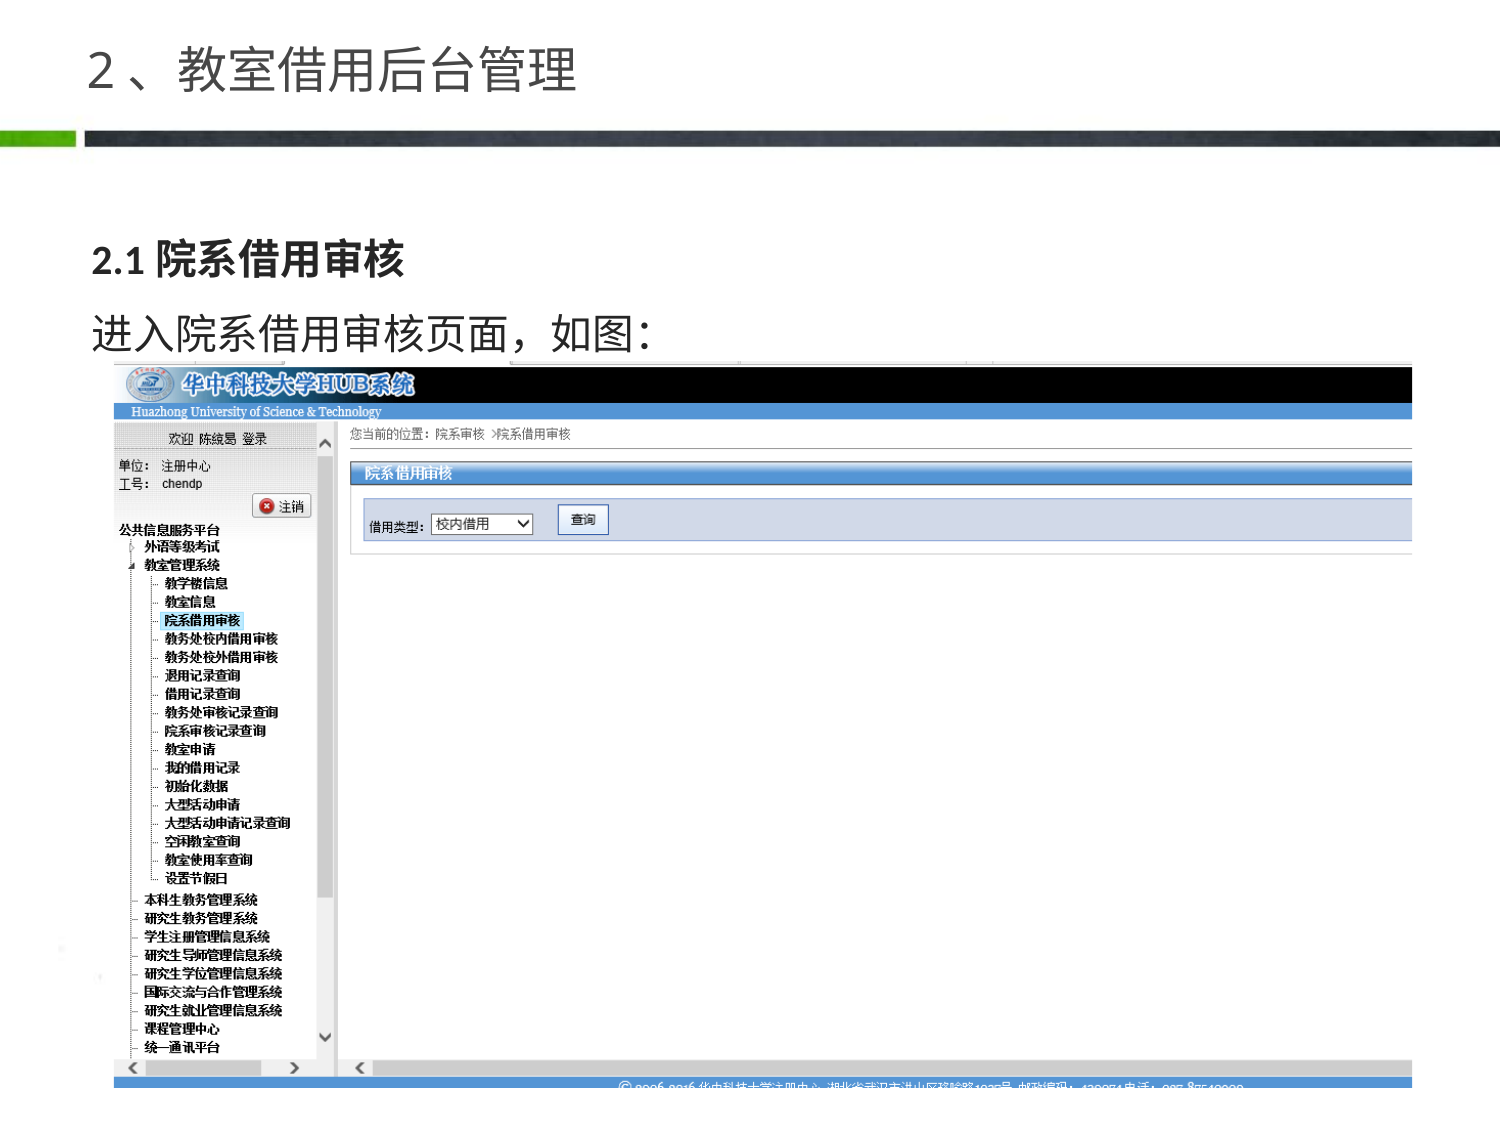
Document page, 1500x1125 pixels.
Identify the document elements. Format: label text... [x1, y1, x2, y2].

picture [0, 0, 1500, 1125]
text_box 2.1院系借用审核 进入院系借用审核页面，如图： [76, 200, 1436, 1035]
title 2、教室借用后台管理 [71, 12, 1450, 125]
